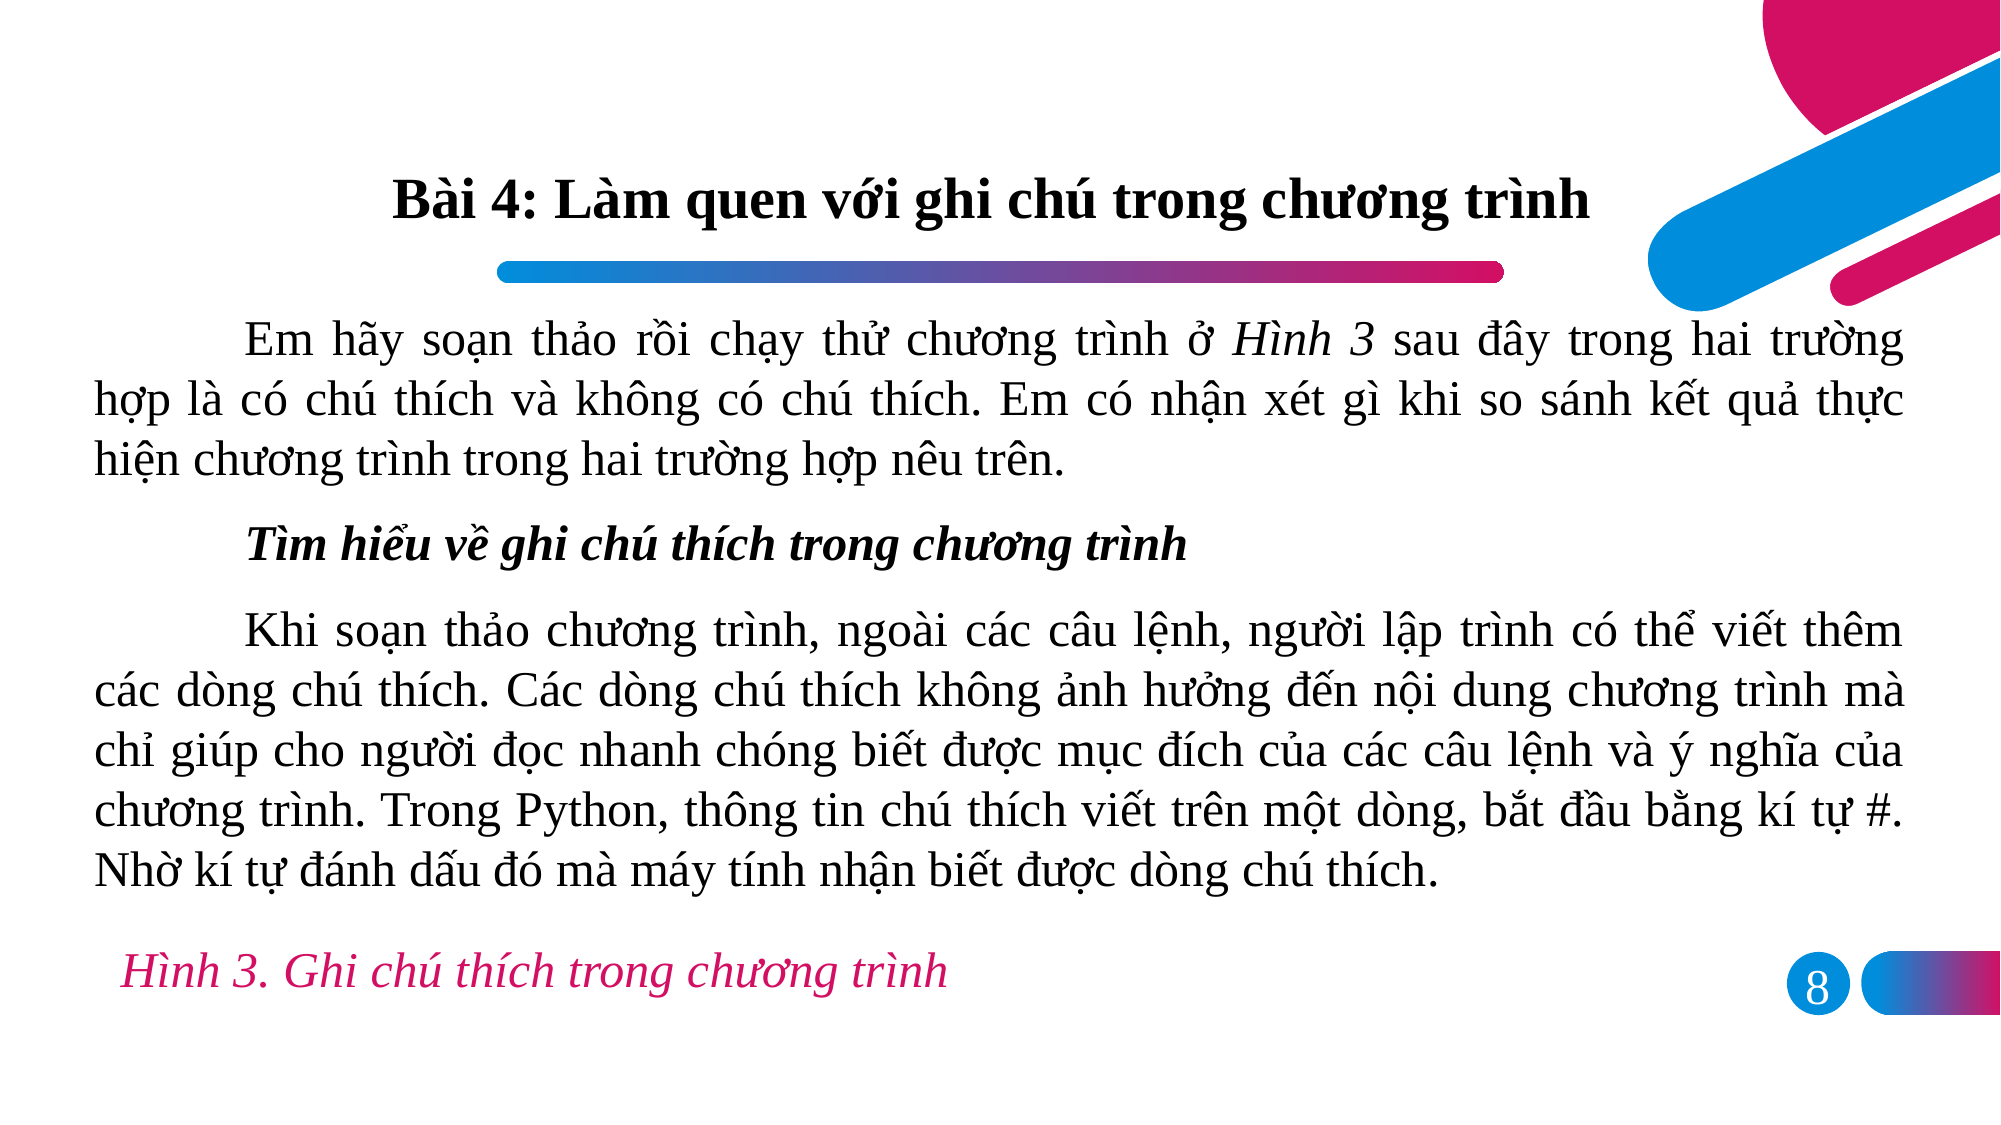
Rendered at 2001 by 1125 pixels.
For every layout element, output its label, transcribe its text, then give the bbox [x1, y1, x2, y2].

slide_number 8 [1772, 954, 1863, 1015]
title Bài 4: Làm quen với ghi chú trong chương trình [136, 128, 1862, 240]
text_box Hình 3. Ghi chú thích trong chương trình [81, 936, 1000, 997]
list Em hãy soạn thảo rồi chạy thử chương trình ở Hình 3 sau đây trong hai trường hợp là có chú thích và không có chú thích. Em có nhận xét gì khi so sánh kết quả thực hiện chương trình trong hai trường hợp nêu trên. Tìm hiểu về ghi chú thích trong chương trình Khi soạn thảo chương trình, ngoài các câu lệnh, người lập trình có thể viết thêm các dòng chú thích. Các dòng chú thích không ảnh hưởng đến nội dung chương trình mà chỉ giúp cho người đọc nhanh chóng biết được mục đích của các câu lệnh và ý nghĩa của chương trình. Trong Python, thông tin chú thích viết trên một dòng, bắt đầu bằng kí tự #. Nhờ kí tự đánh dấu đó mà máy tính nhận biết được dòng chú thích. [79, 298, 1921, 914]
